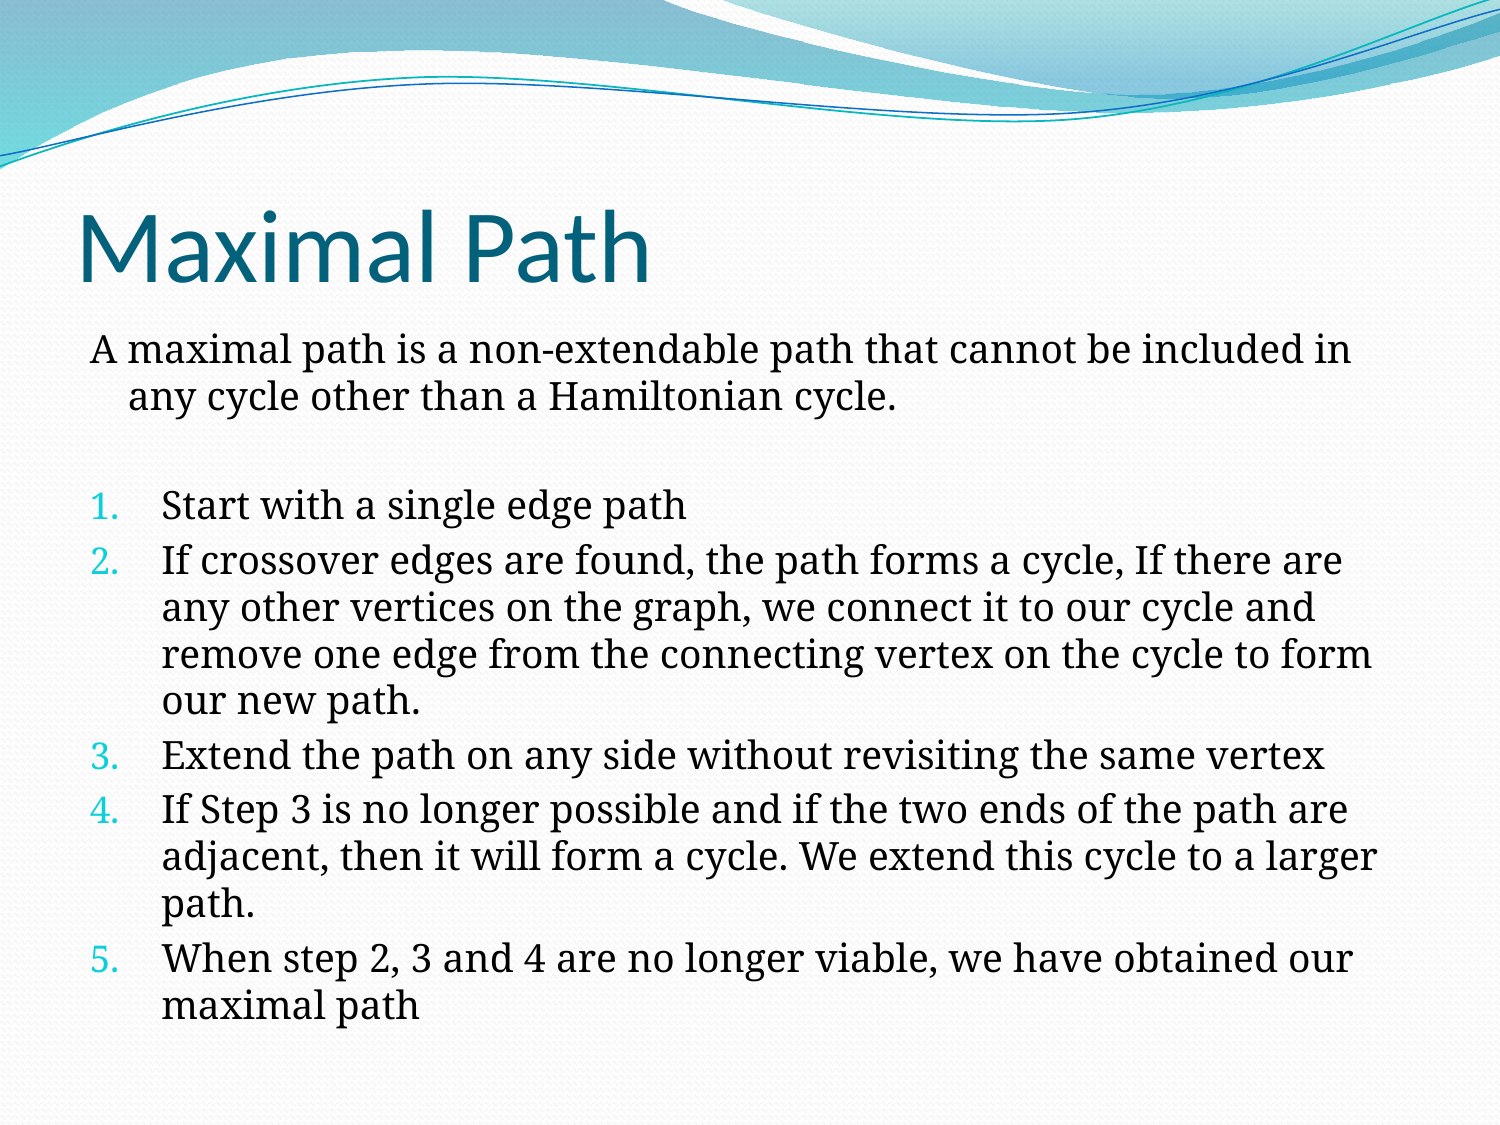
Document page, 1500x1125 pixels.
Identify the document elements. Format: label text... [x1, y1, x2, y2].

title Maximal Path [75, 115, 1425, 303]
list A maximal path is a non-extendable path that cannot be included in any cycle other than a Hamiltonian cycle. Start with a single edge path If crossover edges are found, the path forms a cycle, If there are any other vertices on the graph, we connect it to our cycle and remove one edge from the connecting vertex on the cycle to form our new path. Extend the path on any side without revisiting the same vertex If Step 3 is no longer possible and if the two ends of the path are adjacent, then it will form a cycle. We extend this cycle to a larger path. When step 2, 3 and 4 are no longer viable, we have obtained our maximal path [75, 317, 1425, 1038]
